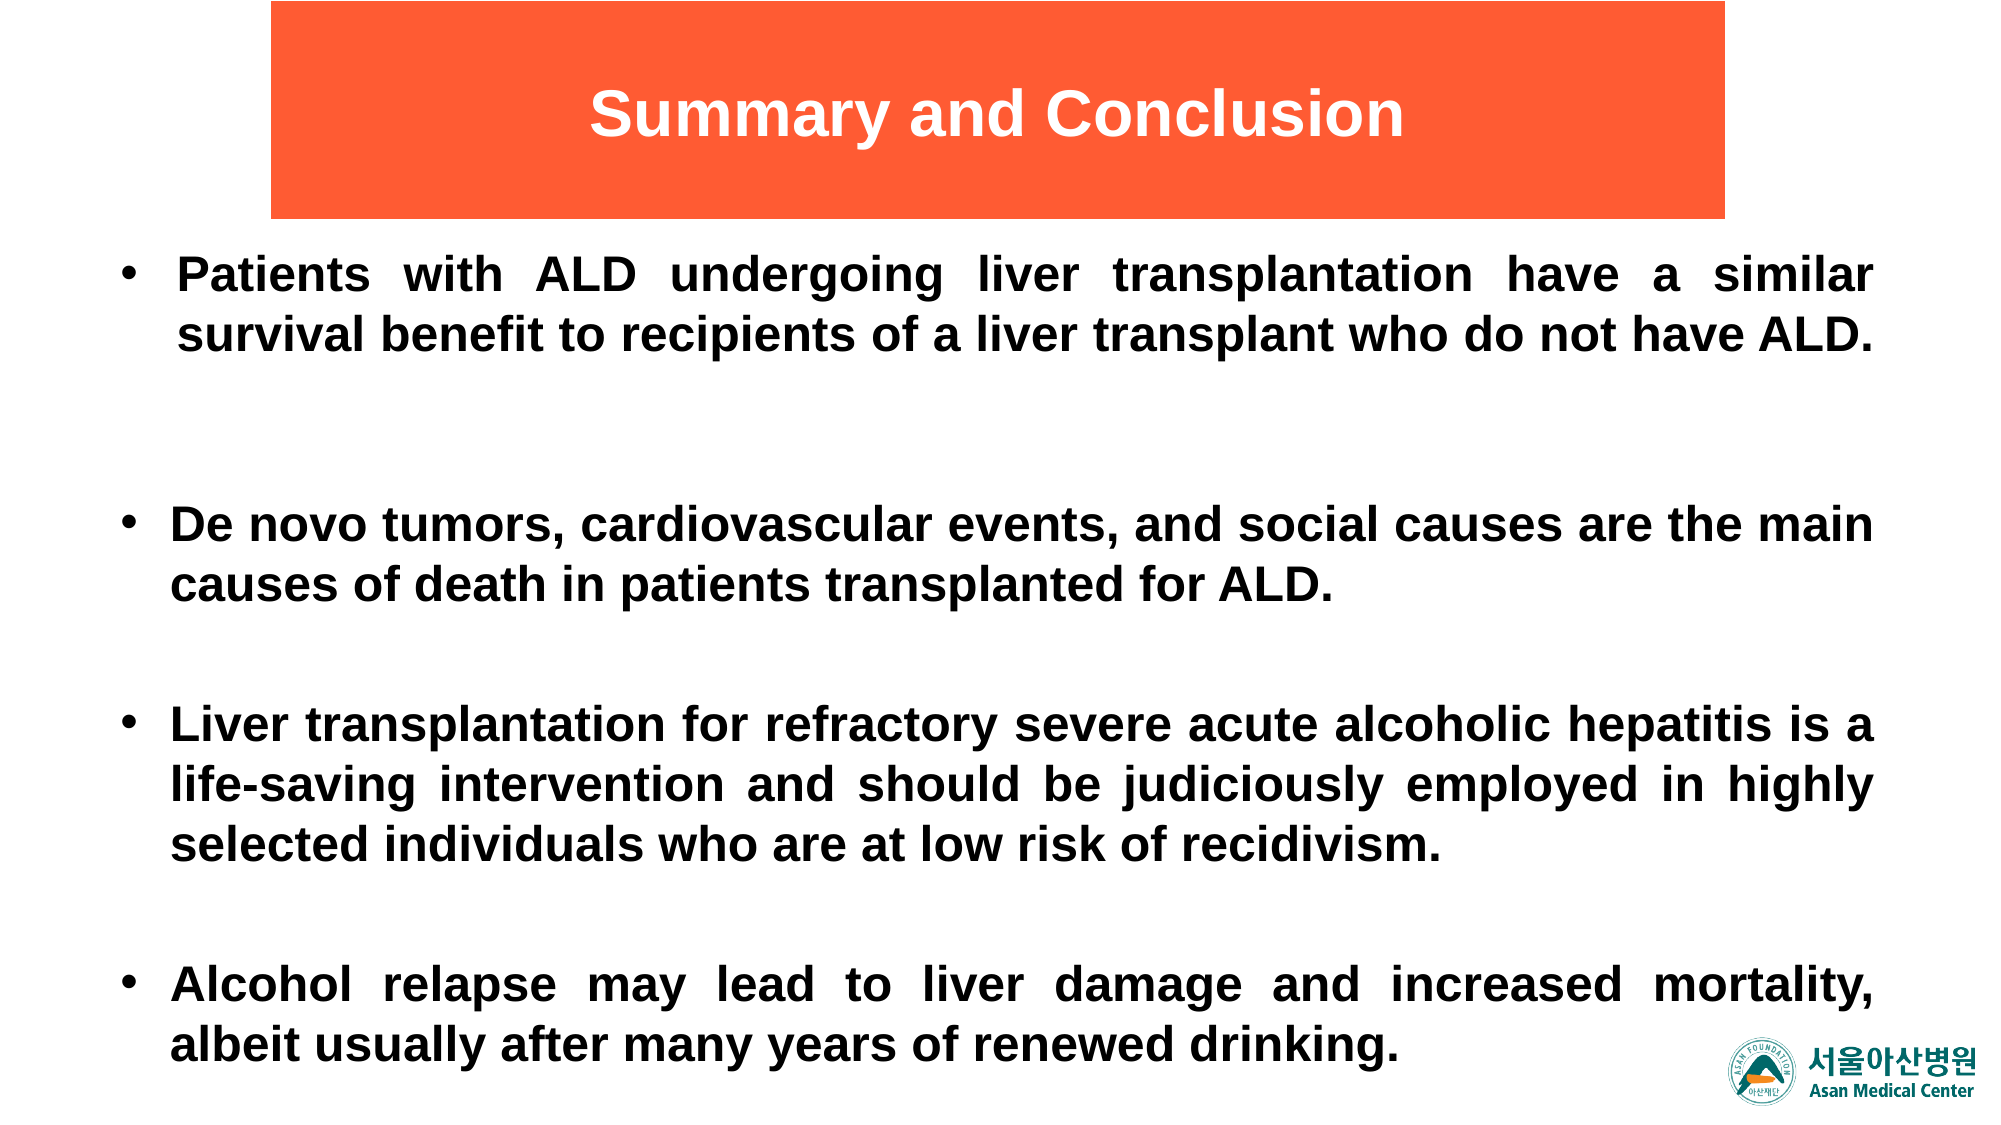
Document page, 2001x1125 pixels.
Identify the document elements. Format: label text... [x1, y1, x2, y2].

text_box Patients with ALD undergoing liver transplantation have a similar survival benefit to recipients of a liver transplant who do not have ALD. De novo tumors, cardiovascular events, and social causes are the main causes of death in patients transplanted for ALD. Liver transplantation for refractory severe acute alcoholic hepatitis is a life-saving intervention and should be judiciously employed in highly selected individuals who are at low risk of recidivism. Alcohol relapse may lead to liver damage and increased mortality, albeit usually after many years of renewed drinking. [105, 234, 1891, 1080]
text_box [270, 0, 1726, 221]
picture [1728, 1036, 1975, 1106]
text_box Summary and Conclusion [278, 60, 1719, 161]
